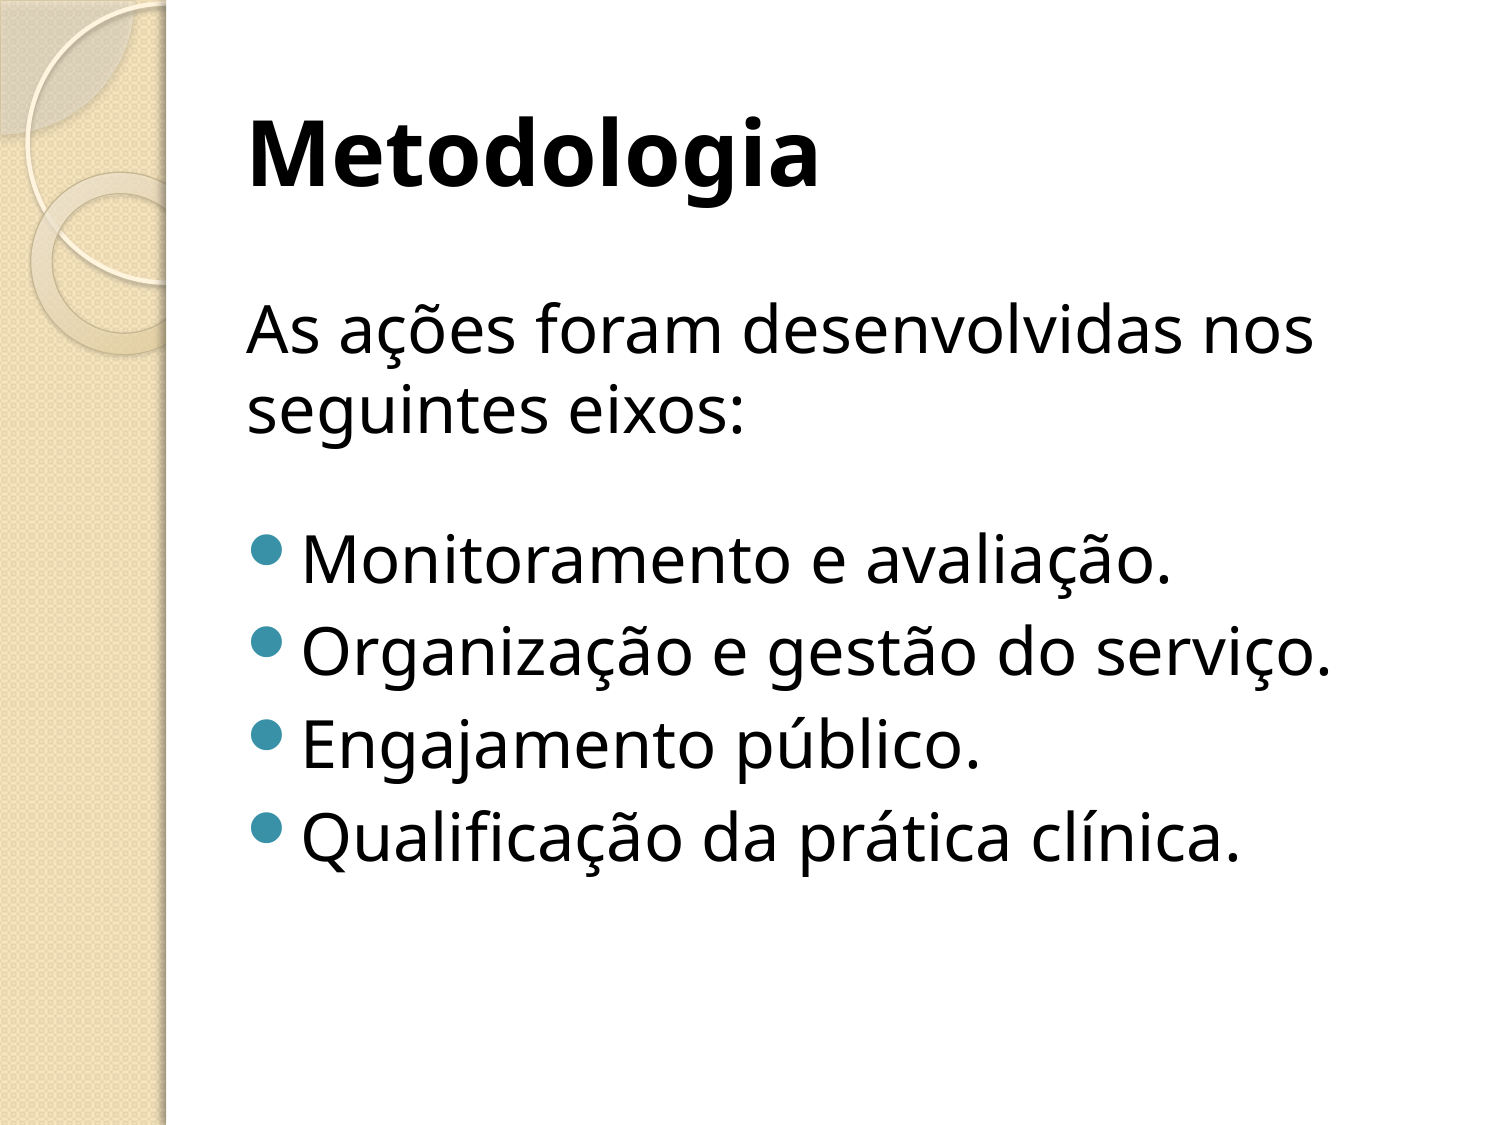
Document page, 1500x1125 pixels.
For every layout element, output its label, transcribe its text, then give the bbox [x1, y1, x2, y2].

list As ações foram desenvolvidas nos seguintes eixos: Monitoramento e avaliação. Organização e gestão do serviço. Engajamento público. Qualificação da prática clínica. [218, 278, 1449, 1067]
title Metodologia [230, 55, 1461, 244]
